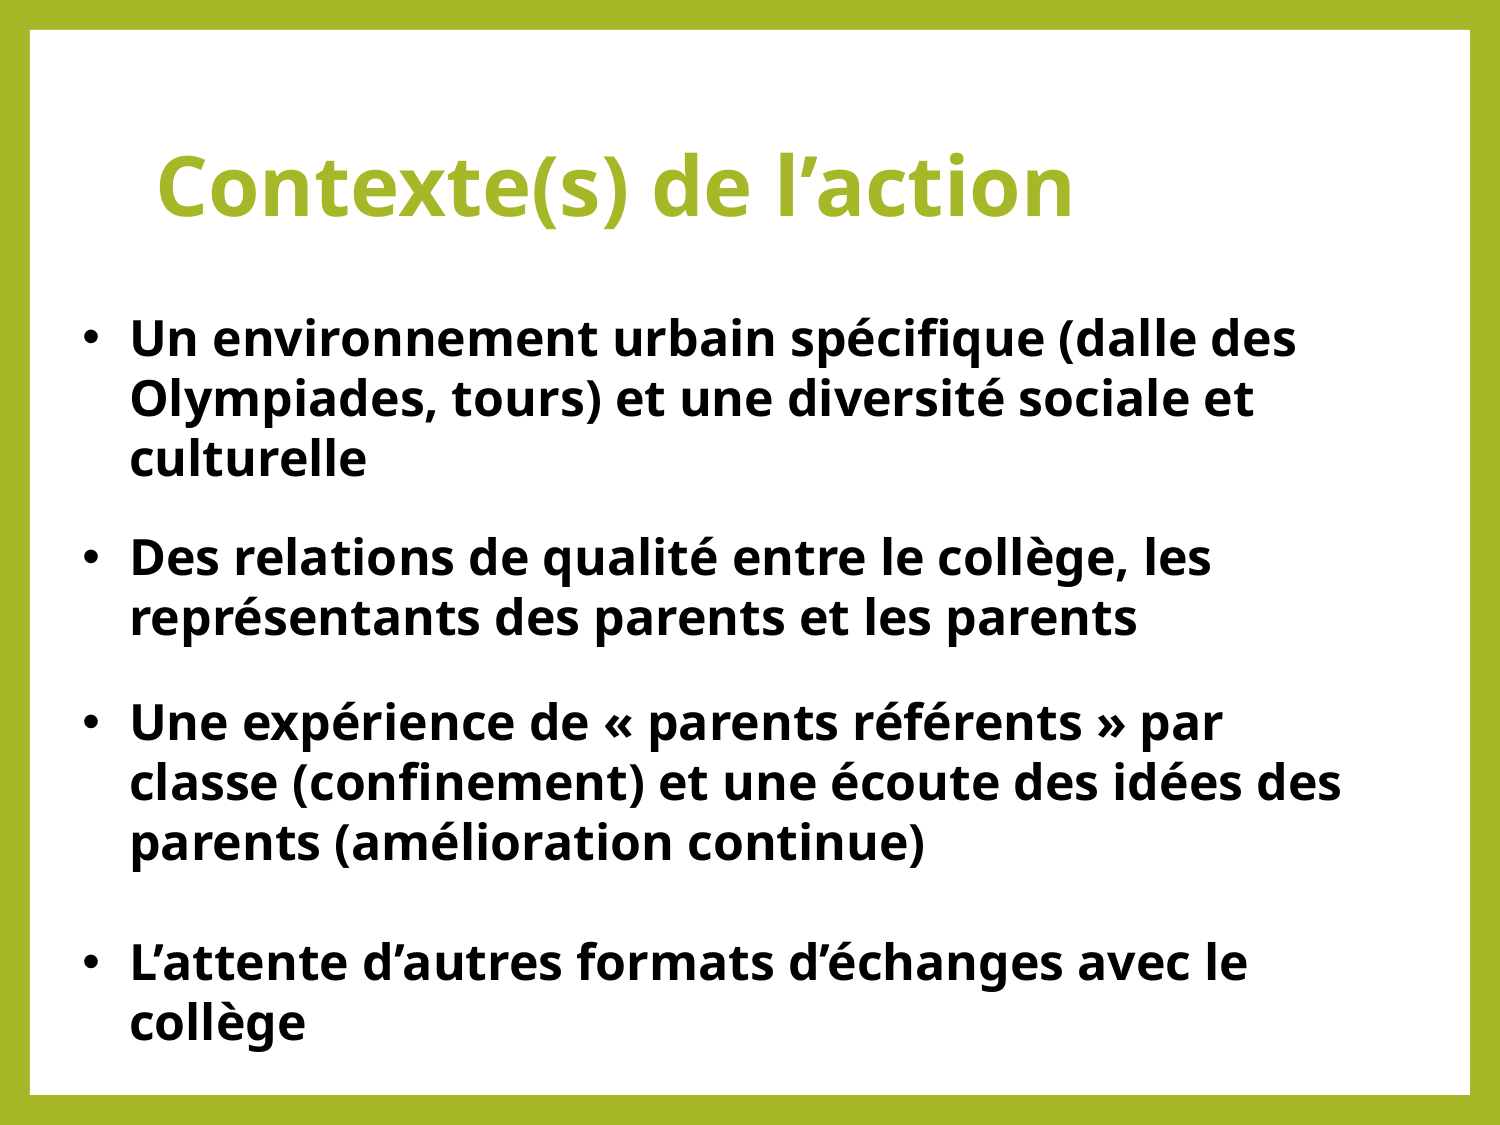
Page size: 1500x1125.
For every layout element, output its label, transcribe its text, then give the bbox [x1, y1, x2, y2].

text_box Un environnement urbain spécifique (dalle des Olympiades, tours) et une diversité sociale et culturelle Des relations de qualité entre le collège, les représentants des parents et les parents Une expérience de « parents référents » par classe (confinement) et une écoute des idées des parents (amélioration continue) L’attente d’autres formats d’échanges avec le collège [67, 253, 1401, 1104]
title Contexte(s) de l’action [140, 78, 1356, 253]
